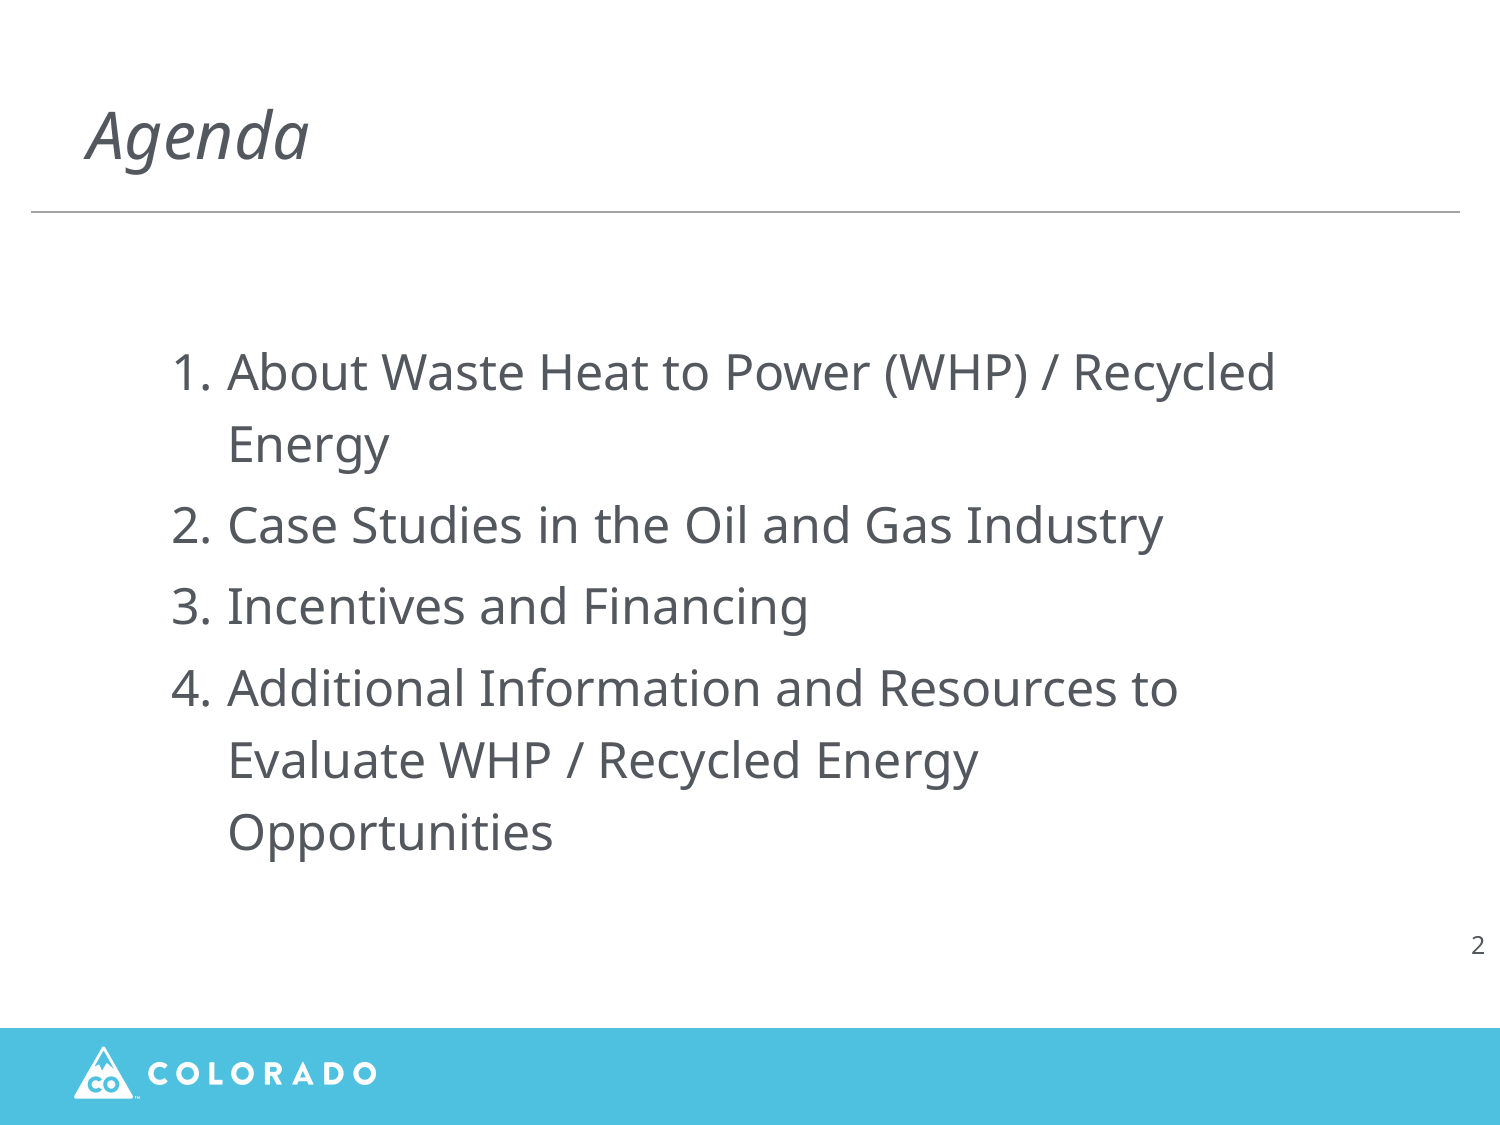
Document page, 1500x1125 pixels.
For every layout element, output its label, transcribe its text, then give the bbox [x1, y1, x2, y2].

title Agenda [73, 61, 1339, 206]
picture [58, 1030, 392, 1115]
slide_number 2 [1162, 922, 1500, 968]
list About Waste Heat to Power (WHP) / Recycled Energy Case Studies in the Oil and Gas Industry Incentives and Financing Additional Information and Resources to Evaluate WHP / Recycled Energy Opportunities [156, 320, 1332, 888]
